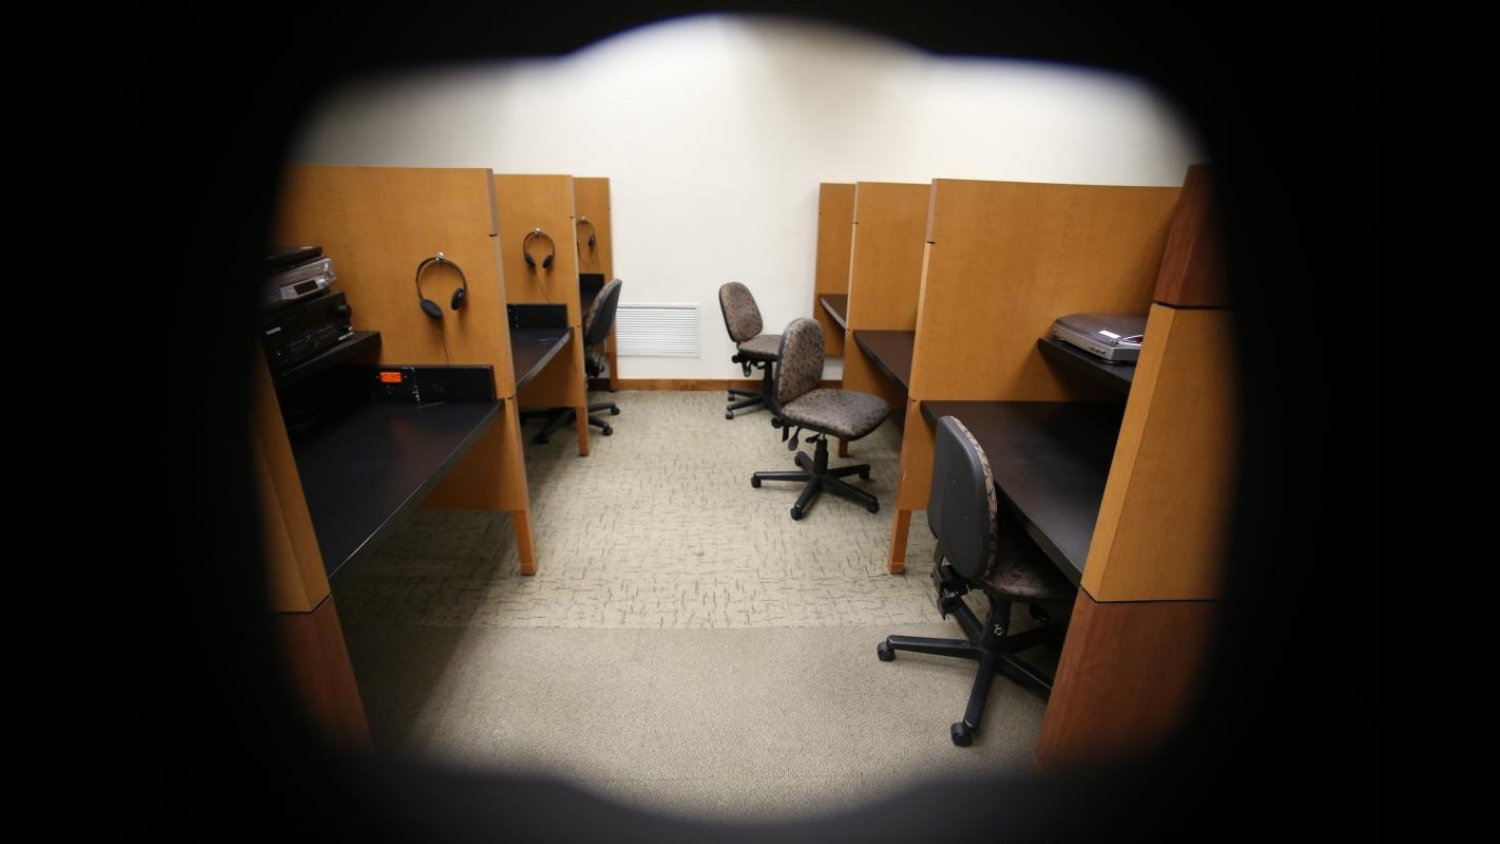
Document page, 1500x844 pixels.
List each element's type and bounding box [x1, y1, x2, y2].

picture [116, 0, 1383, 844]
